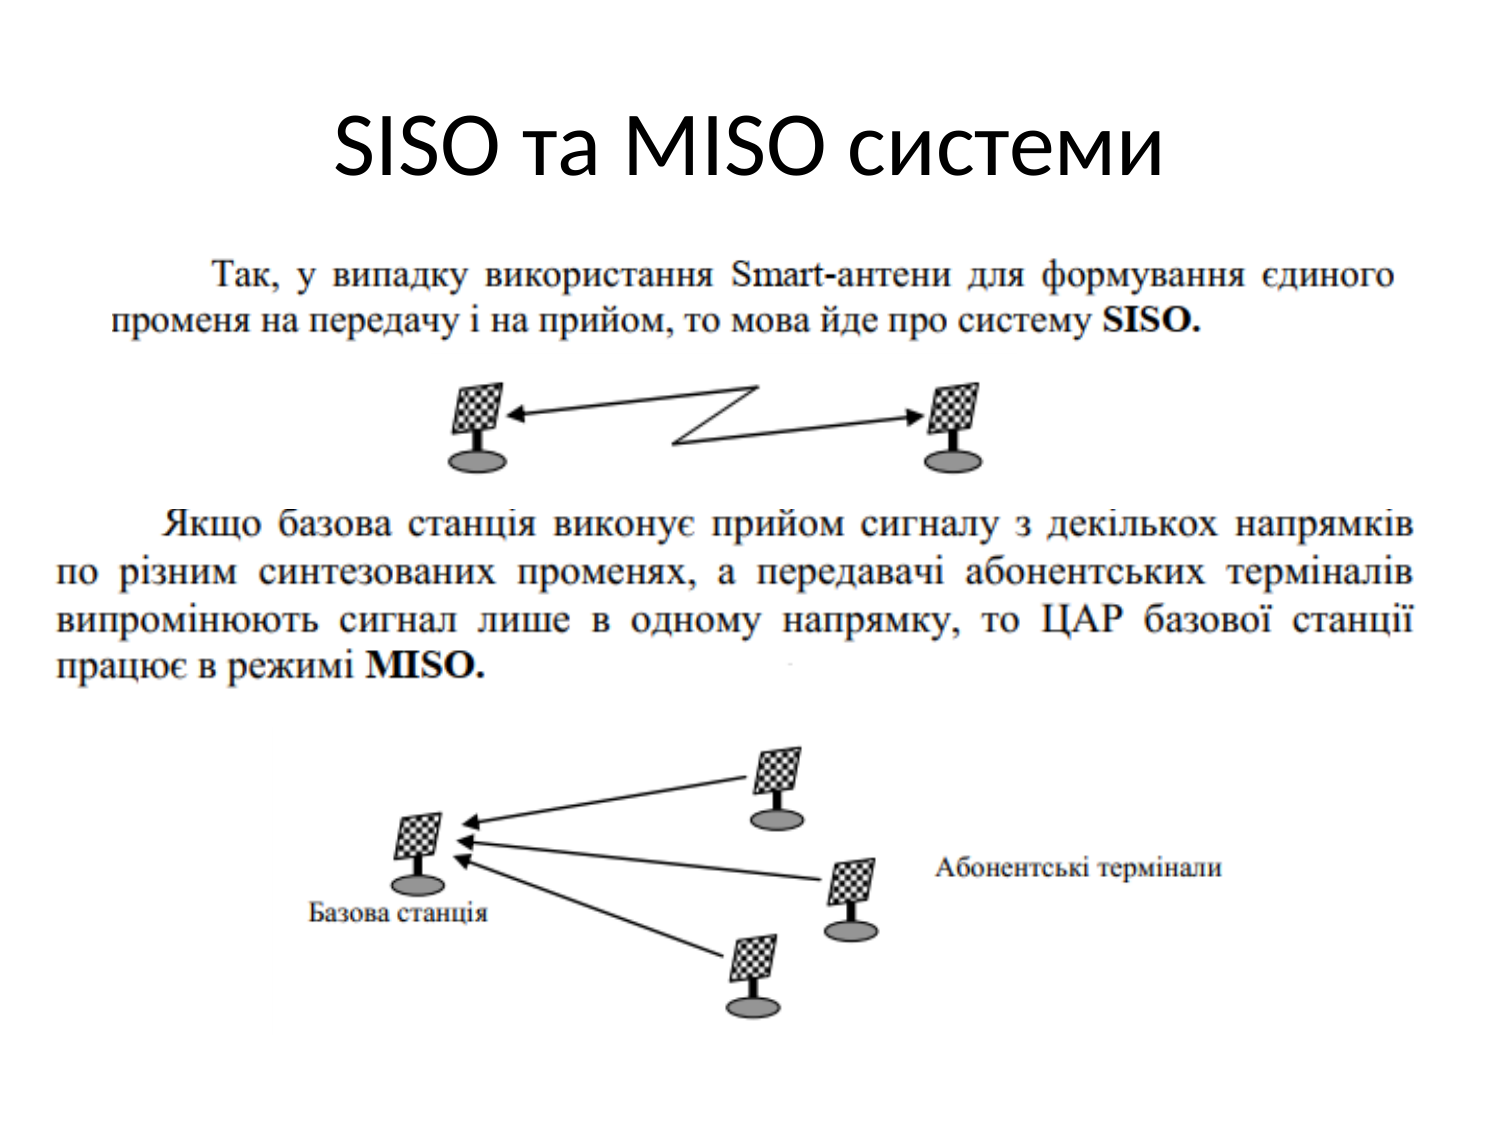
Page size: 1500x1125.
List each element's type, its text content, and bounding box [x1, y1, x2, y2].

picture [271, 727, 1249, 1036]
title SISO та MISO системи [75, 45, 1425, 233]
picture [111, 255, 1402, 350]
picture [41, 508, 1424, 693]
picture [430, 352, 1017, 507]
